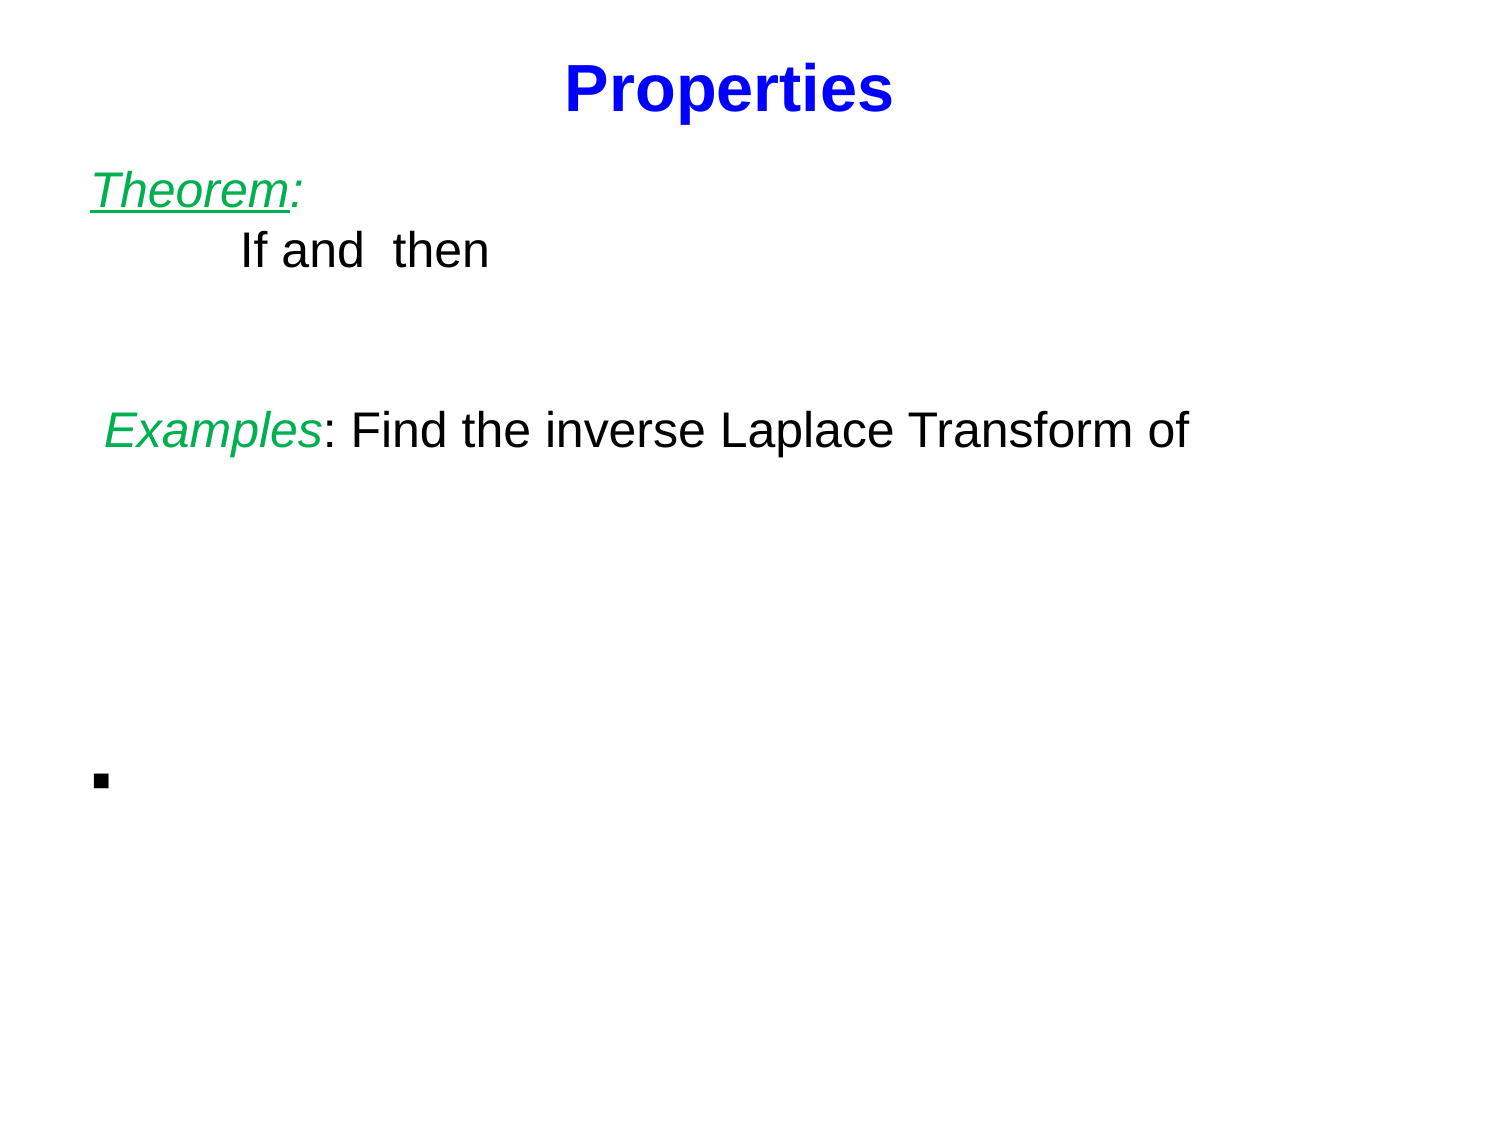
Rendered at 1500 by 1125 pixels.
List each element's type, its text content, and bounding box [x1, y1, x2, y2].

text_box Properties [549, 37, 1044, 133]
